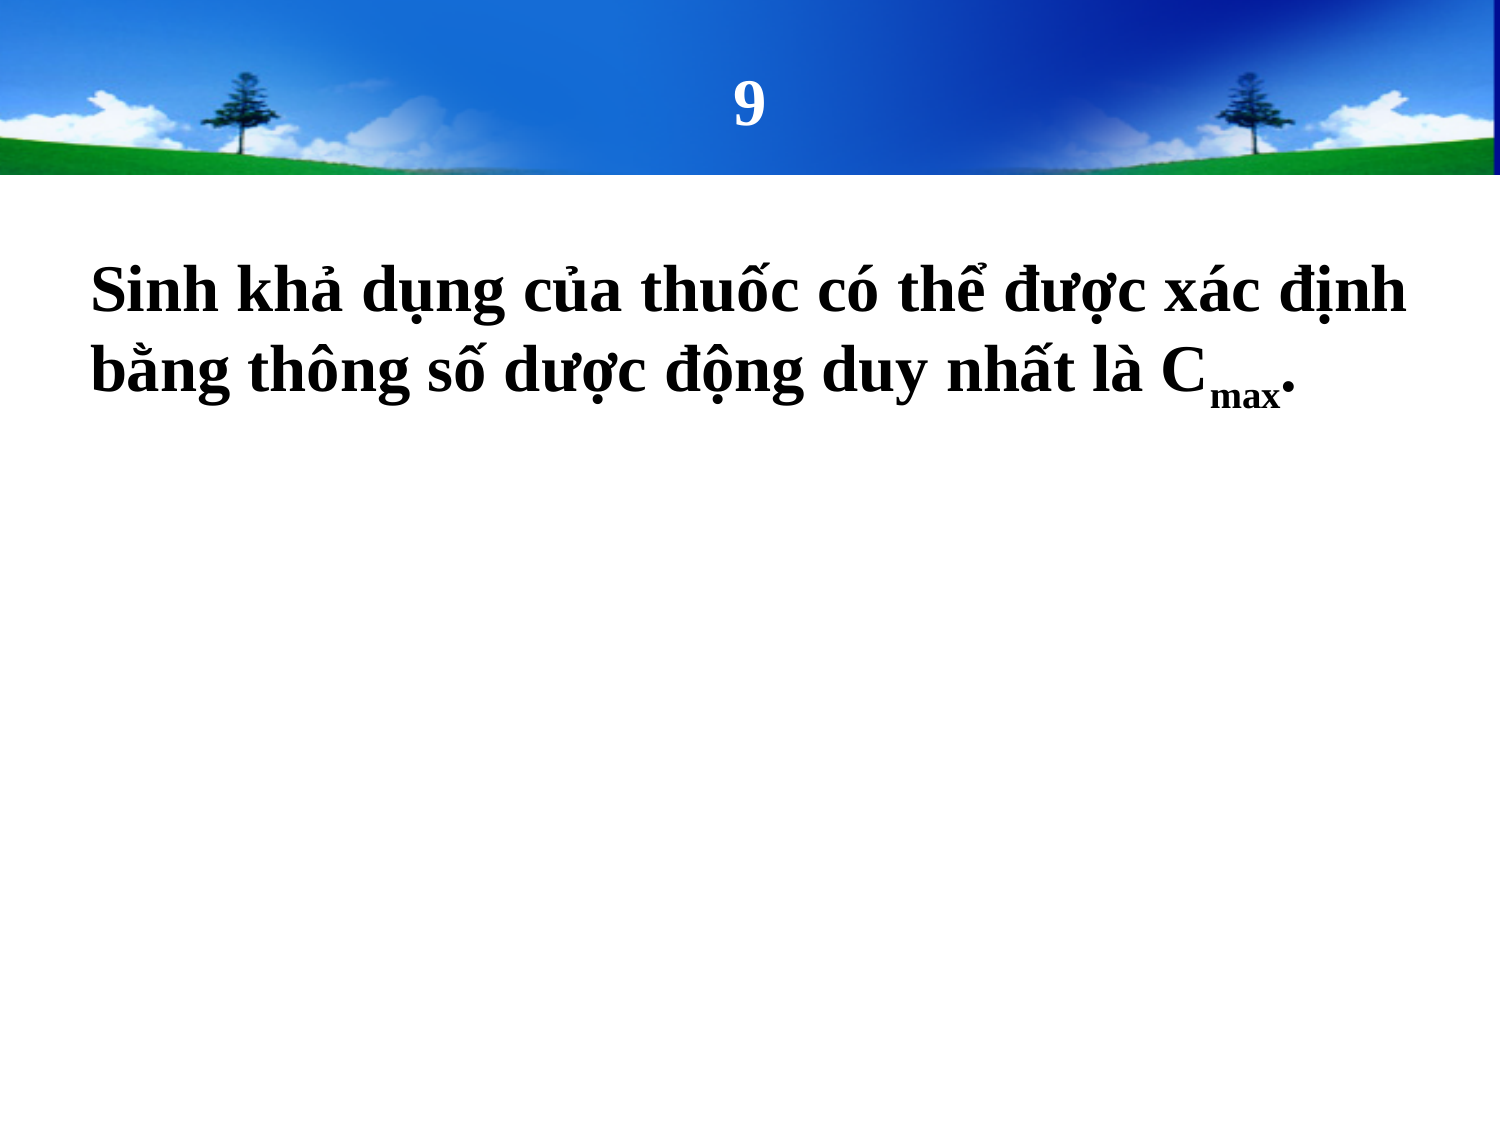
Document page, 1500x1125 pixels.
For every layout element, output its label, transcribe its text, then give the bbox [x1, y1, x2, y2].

list Sinh khả dụng của thuốc có thể được xác định bằng thông số dược động duy nhất là Cmax. [75, 237, 1425, 1038]
title 9 [75, 52, 1425, 145]
picture [0, 0, 1500, 175]
